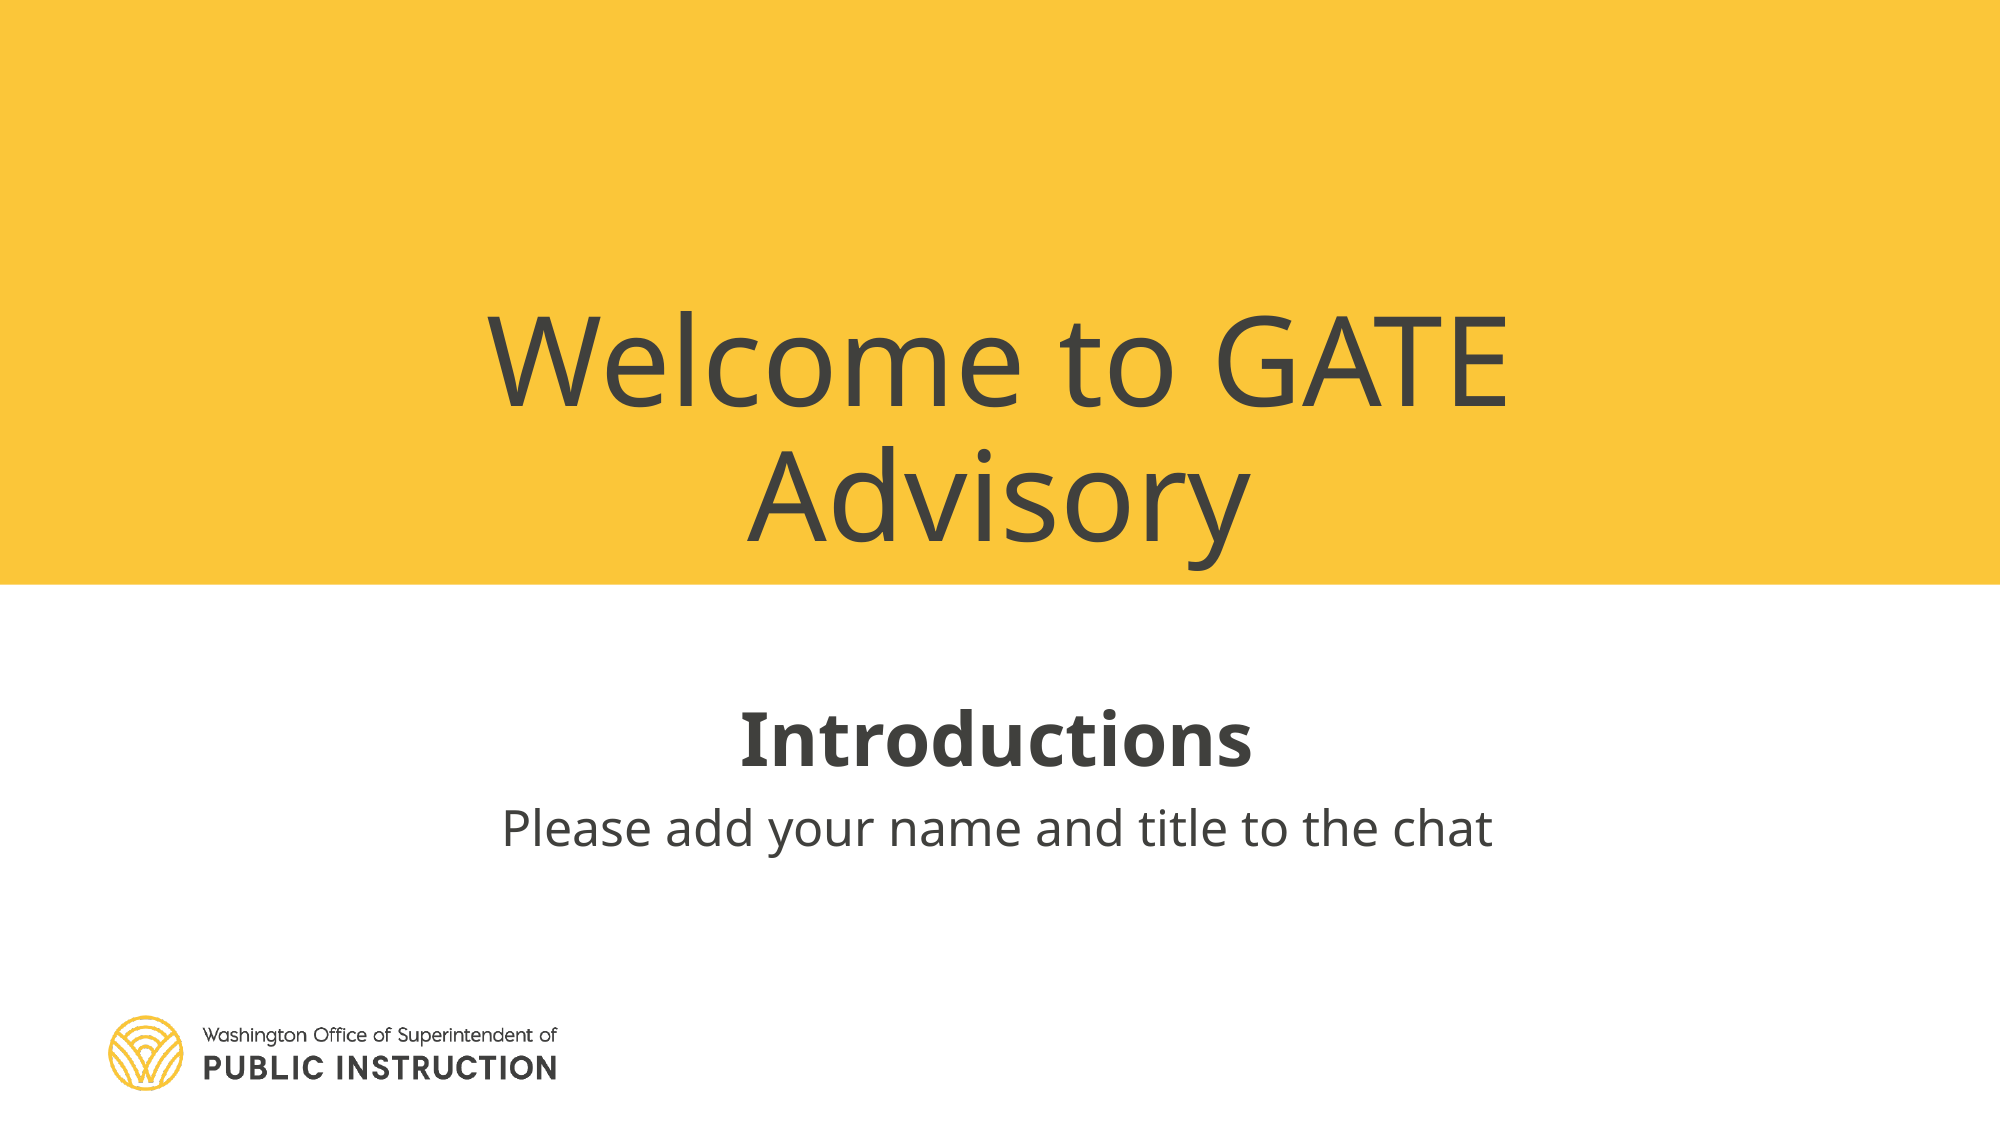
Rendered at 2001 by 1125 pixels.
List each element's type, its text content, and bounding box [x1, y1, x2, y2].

subtitle Introductions Please add your name and title to the chat [247, 694, 1748, 966]
title Welcome to GATE Advisory [249, 184, 1750, 576]
picture [108, 1015, 558, 1091]
